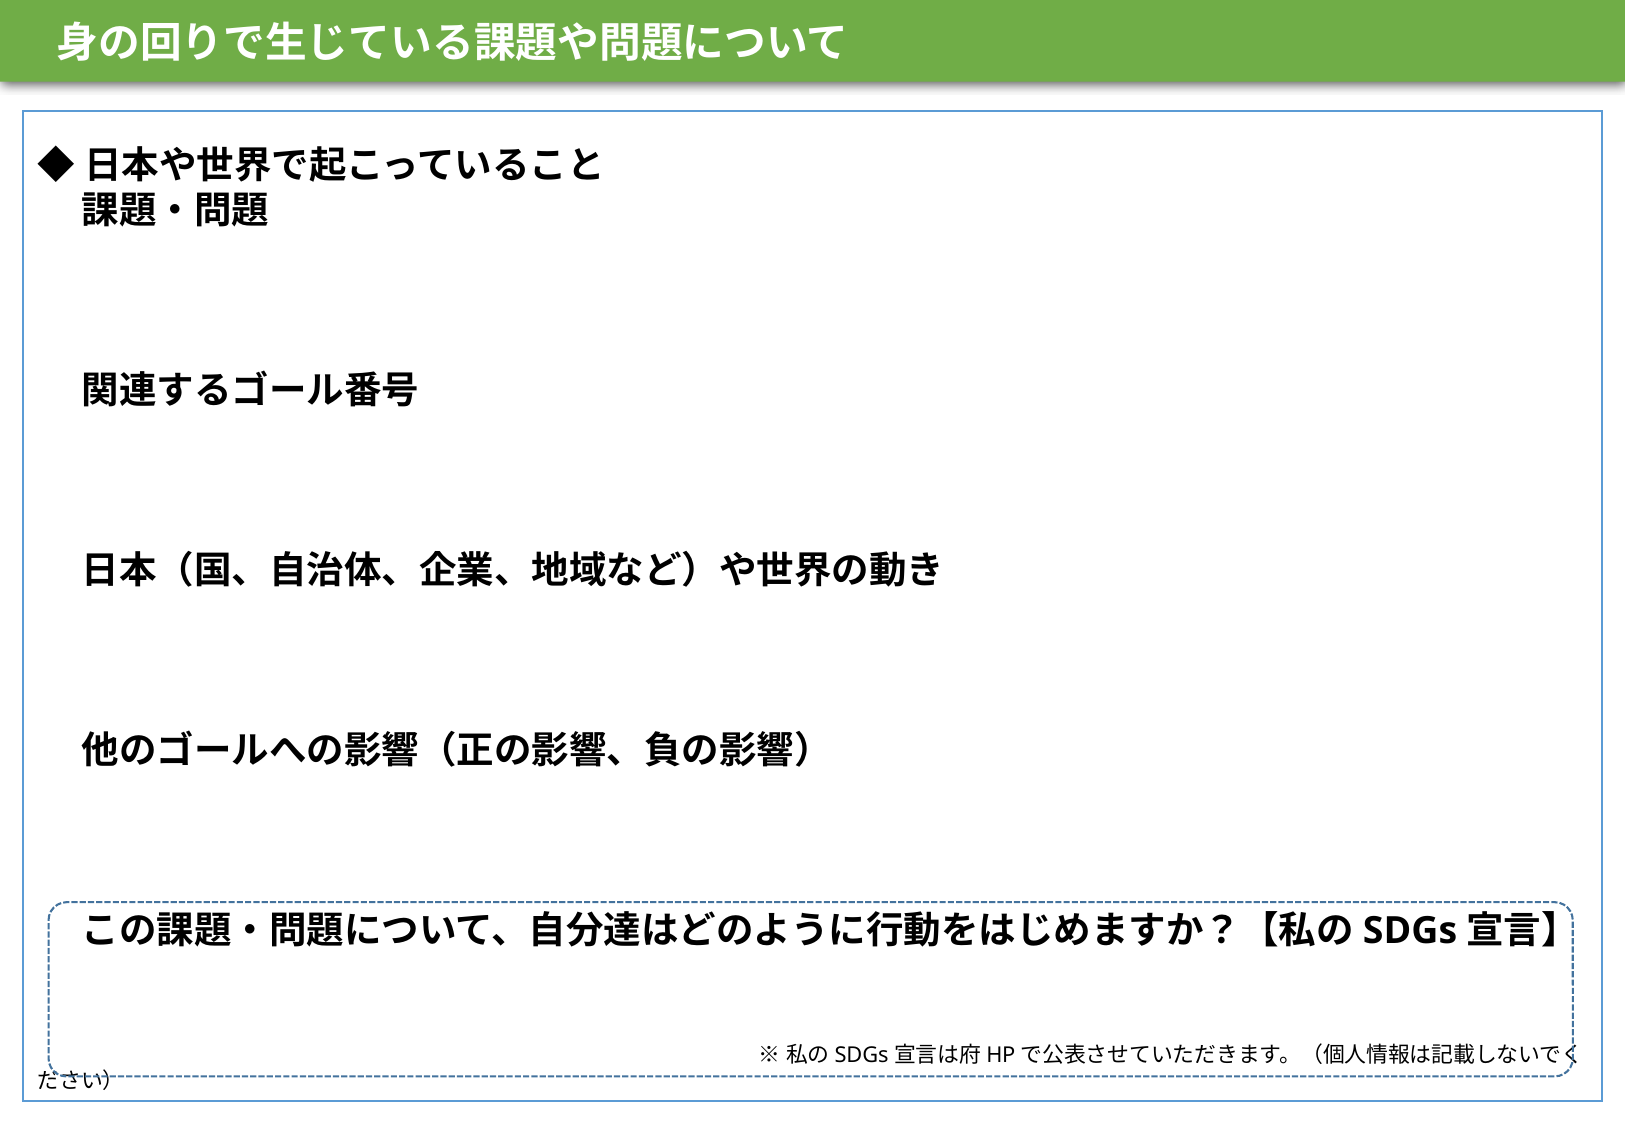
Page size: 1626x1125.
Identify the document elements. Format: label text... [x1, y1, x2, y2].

text_box ◆日本や世界で起こっていること 課題・問題 関連するゴール番号 日本（国、自治体、企業、地域など）や世界の動き 他のゴールへの影響（正の影響、負の影響） この課題・問題について、自分達はどのように行動をはじめますか？【私のSDGs宣言】 ※私のSDGs宣言は府HPで公表させていただきます。（個人情報は記載しないでください） [22, 110, 1603, 1102]
text_box 身の回りで生じている課題や問題について [0, 0, 1625, 82]
text_box [47, 901, 1574, 1078]
